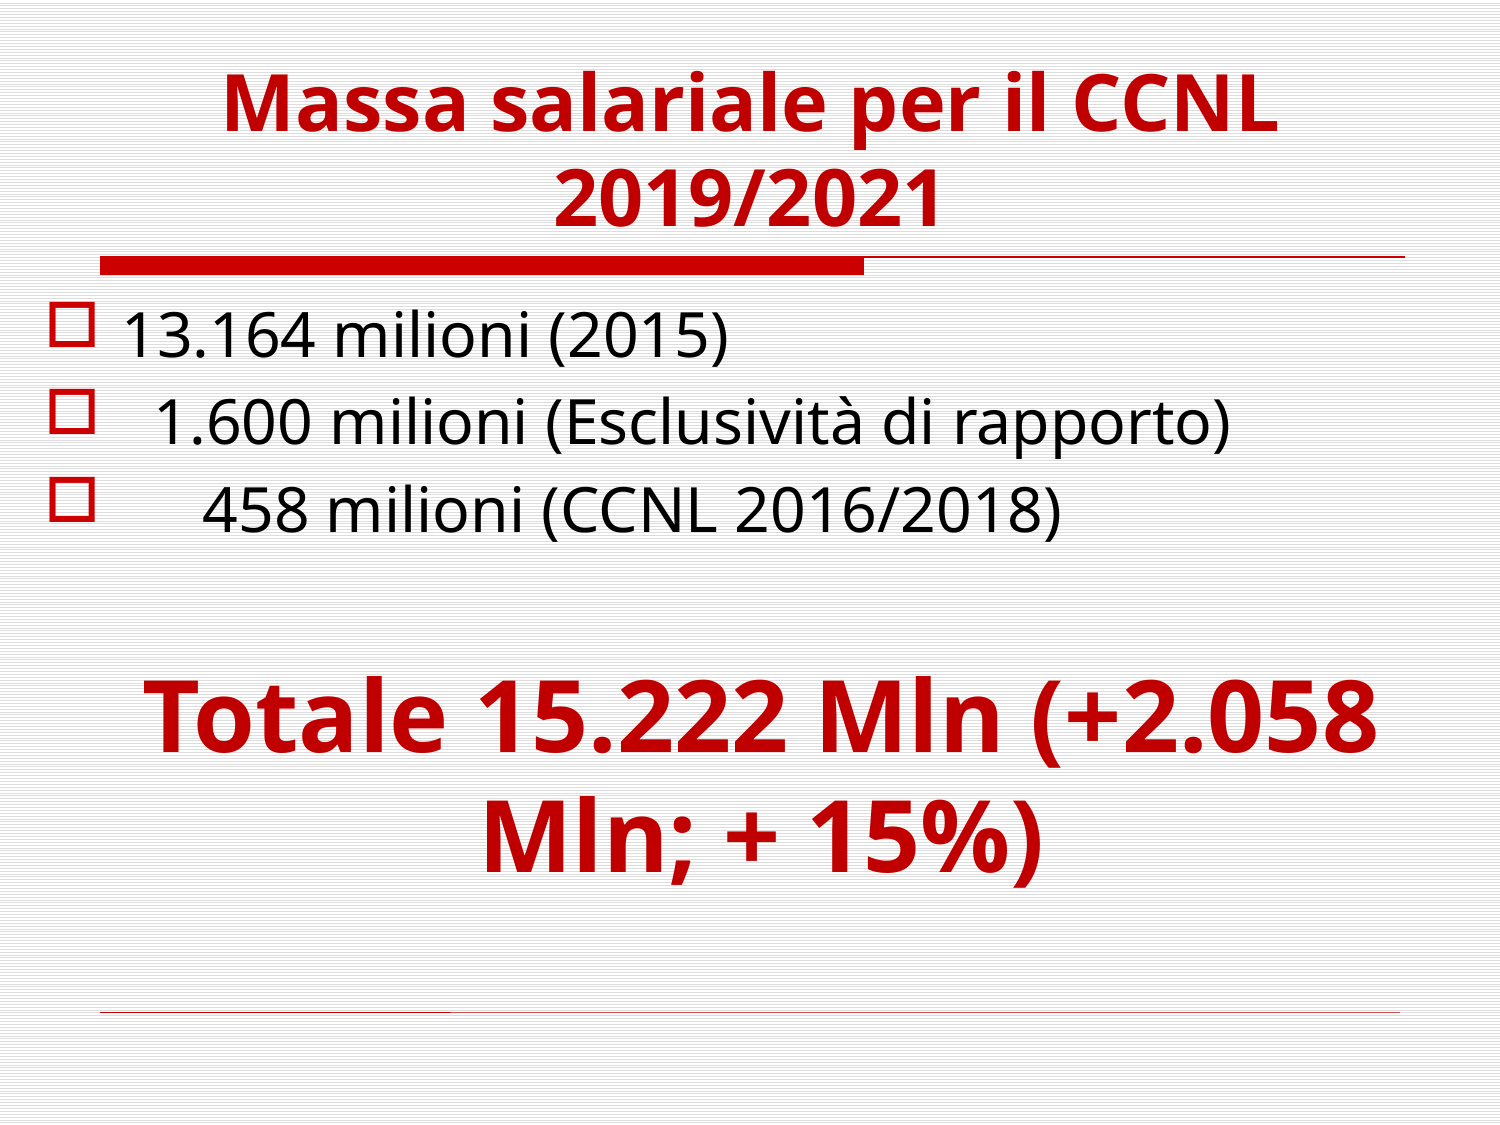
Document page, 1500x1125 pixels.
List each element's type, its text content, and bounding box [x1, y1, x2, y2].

title Massa salariale per il CCNL 2019/2021 [93, 49, 1407, 250]
list 13.164 milioni (2015) 1.600 milioni (Esclusività di rapporto) 458 milioni (CCNL 2016/2018) Totale 15.222 Mln (+2.058 Mln; + 15%) [29, 287, 1495, 988]
